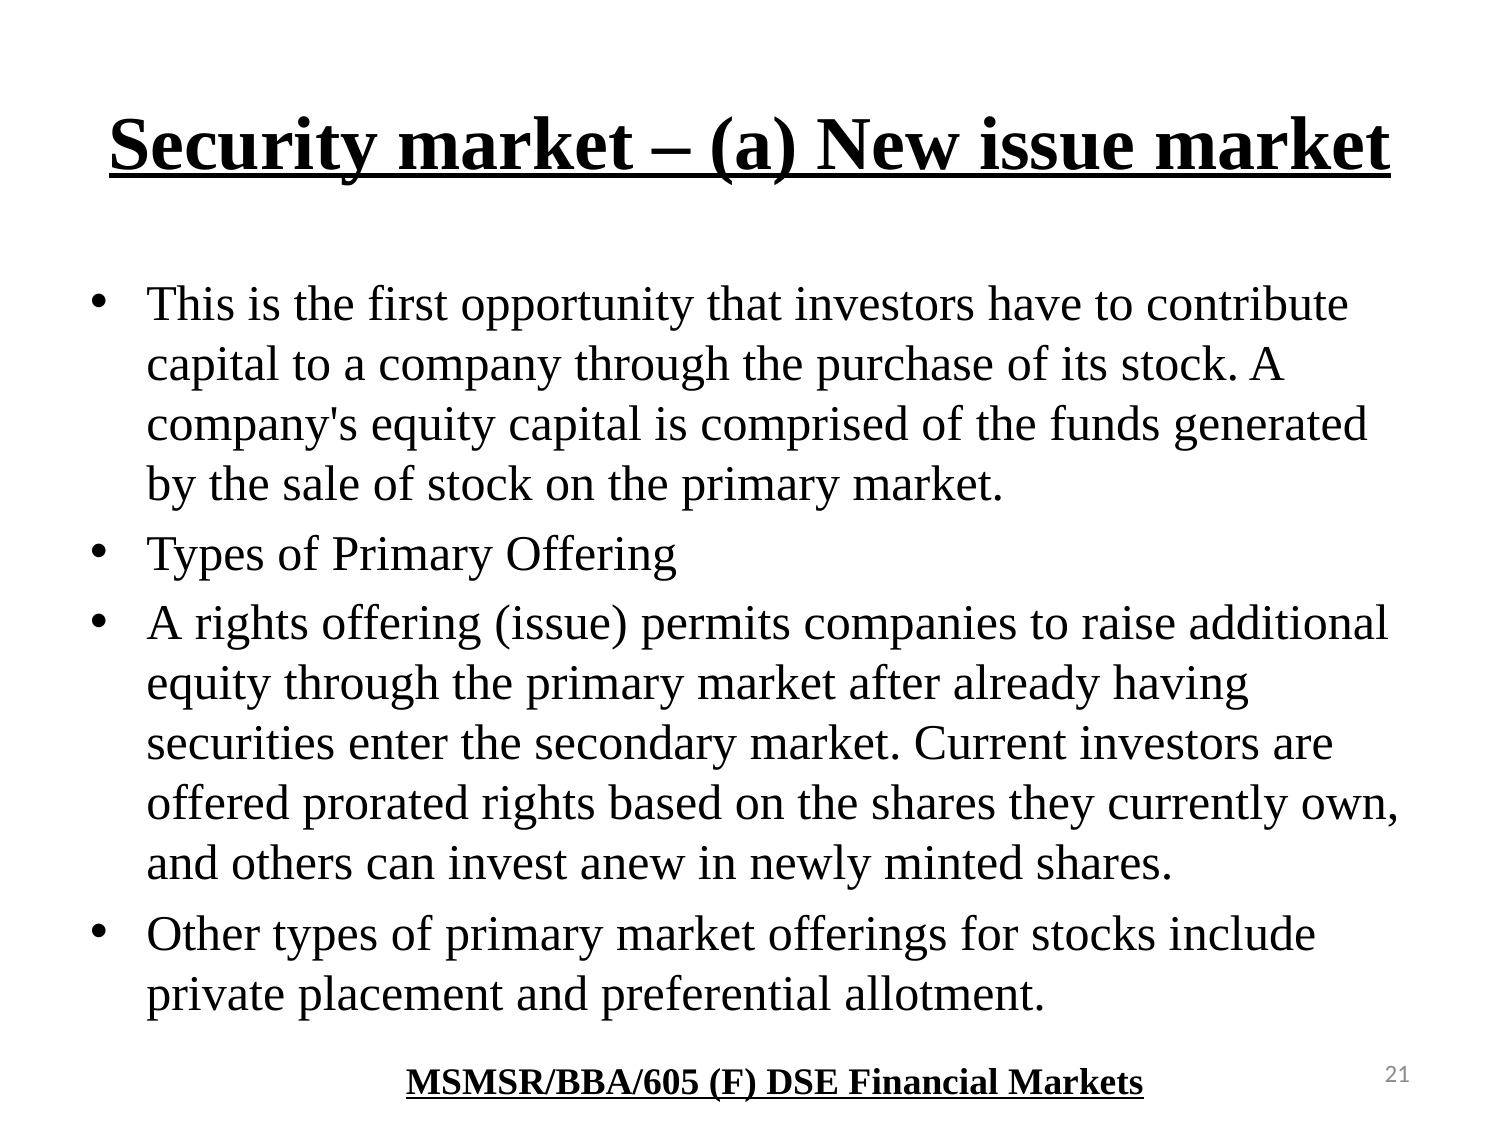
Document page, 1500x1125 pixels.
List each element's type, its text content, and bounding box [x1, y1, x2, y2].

list This is the first opportunity that investors have to contribute capital to a company through the purchase of its stock. A company's equity capital is comprised of the funds generated by the sale of stock on the primary market. Types of Primary Offering A rights offering (issue) permits companies to raise additional equity through the primary market after already having securities enter the secondary market. Current investors are offered prorated rights based on the shares they currently own, and others can invest anew in newly minted shares. Other types of primary market offerings for stocks include private placement and preferential allotment. [75, 262, 1425, 1005]
title Security market – (a) New issue market [75, 45, 1425, 233]
text_box MSMSR/BBA/605 (F) DSE Financial Markets [391, 1049, 1159, 1110]
slide_number 21 [1074, 1042, 1425, 1103]
